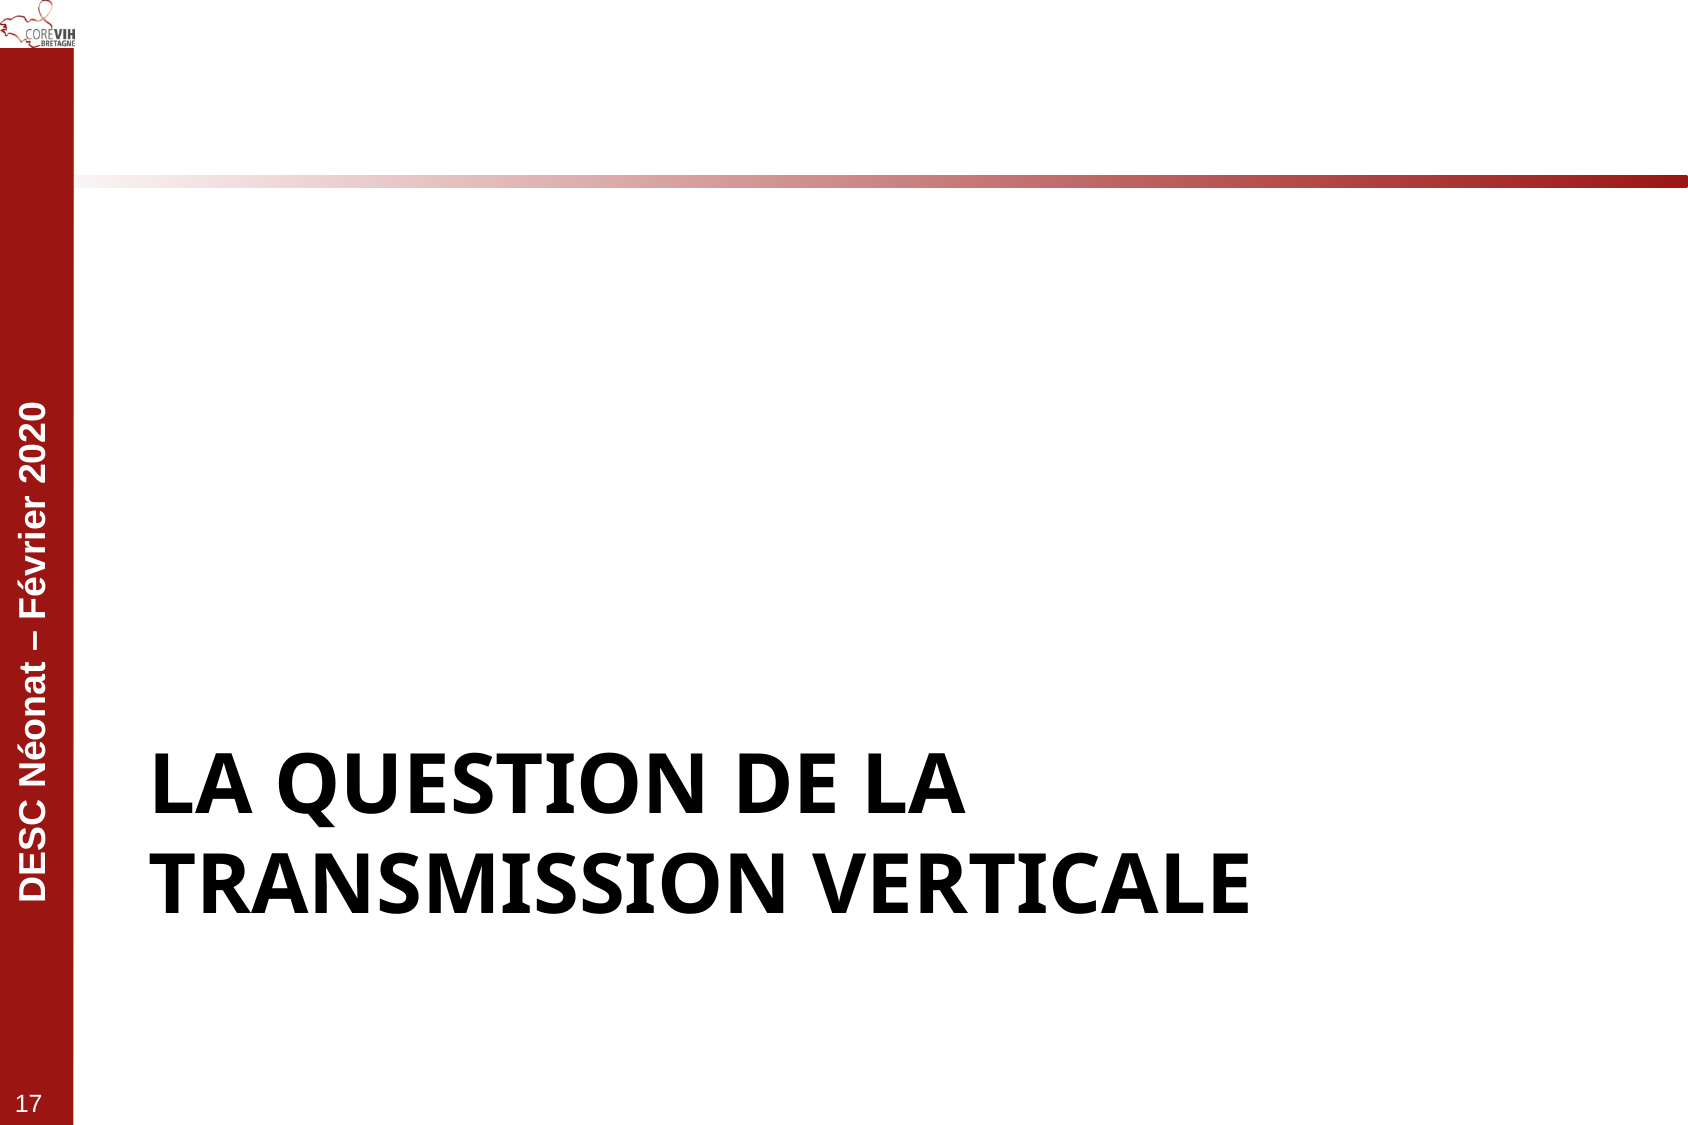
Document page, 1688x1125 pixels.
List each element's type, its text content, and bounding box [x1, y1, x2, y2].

title La question de la transmission verticale [133, 722, 1568, 947]
picture [0, 0, 75, 48]
